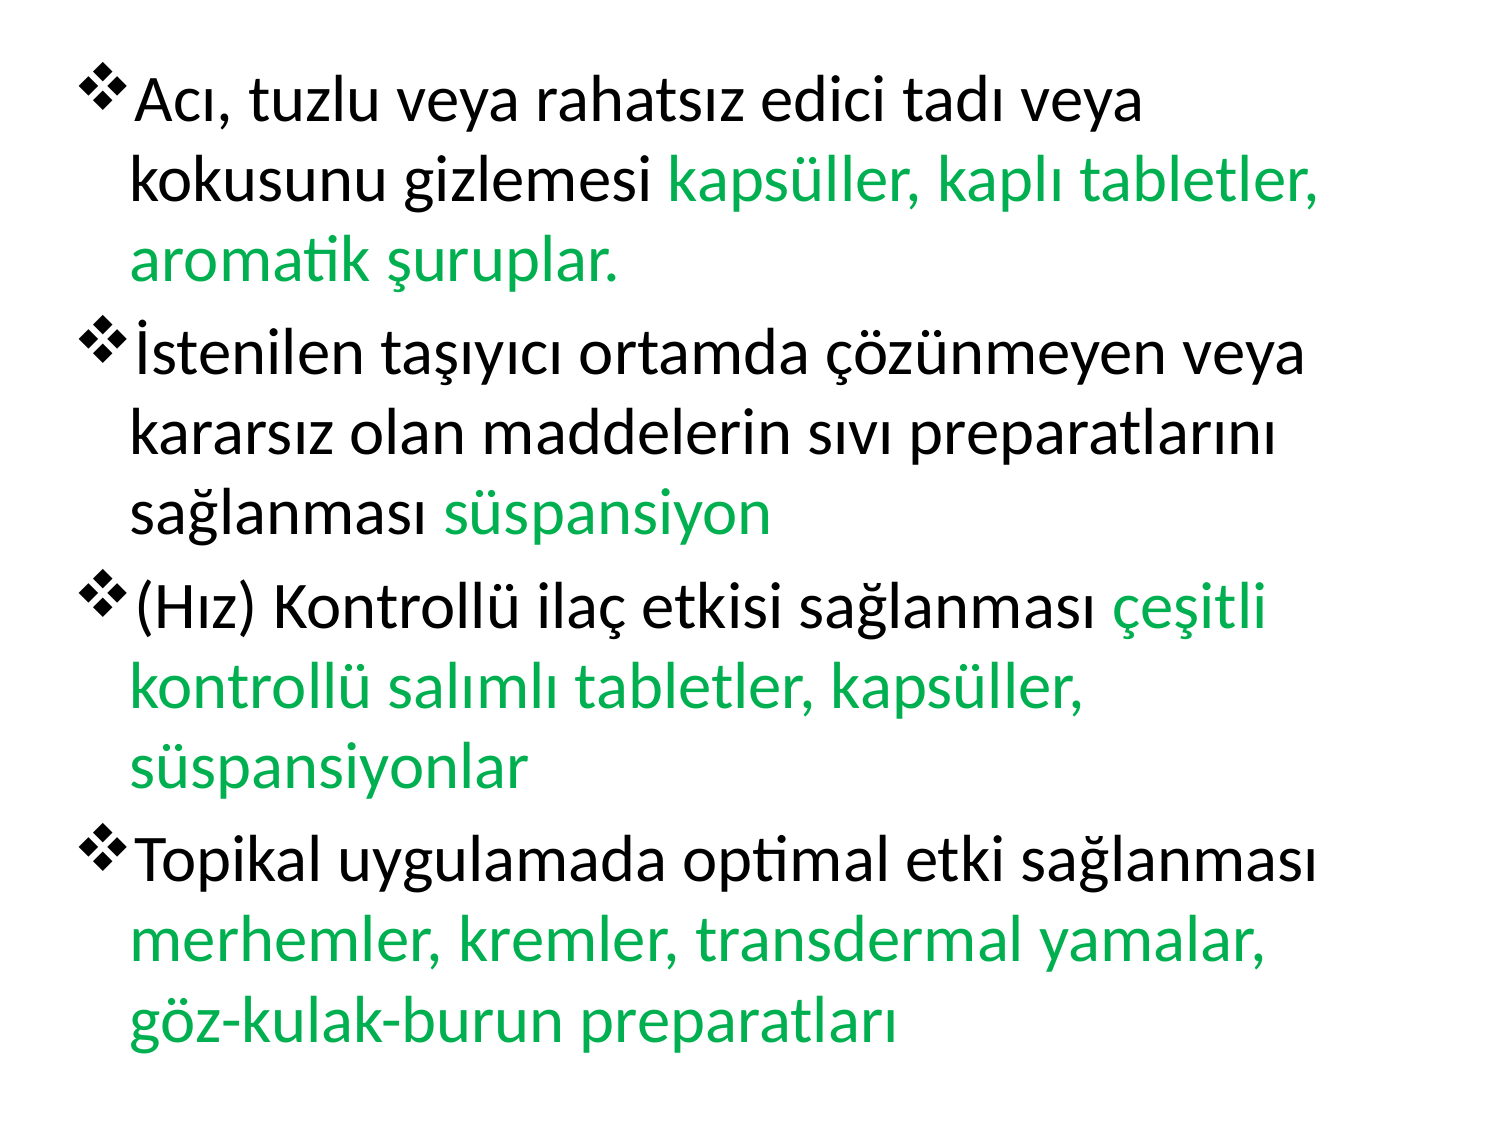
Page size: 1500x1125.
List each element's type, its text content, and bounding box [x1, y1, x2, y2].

list Acı, tuzlu veya rahatsız edici tadı veya kokusunu gizlemesi kapsüller, kaplı tabletler, aromatik şuruplar. İstenilen taşıyıcı ortamda çözünmeyen veya kararsız olan maddelerin sıvı preparatlarını sağlanması süspansiyon (Hız) Kontrollü ilaç etkisi sağlanması çeşitli kontrollü salımlı tabletler, kapsüller, süspansiyonlar Topikal uygulamada optimal etki sağlanması merhemler, kremler, transdermal yamalar, göz-kulak-burun preparatları [58, 46, 1409, 1067]
